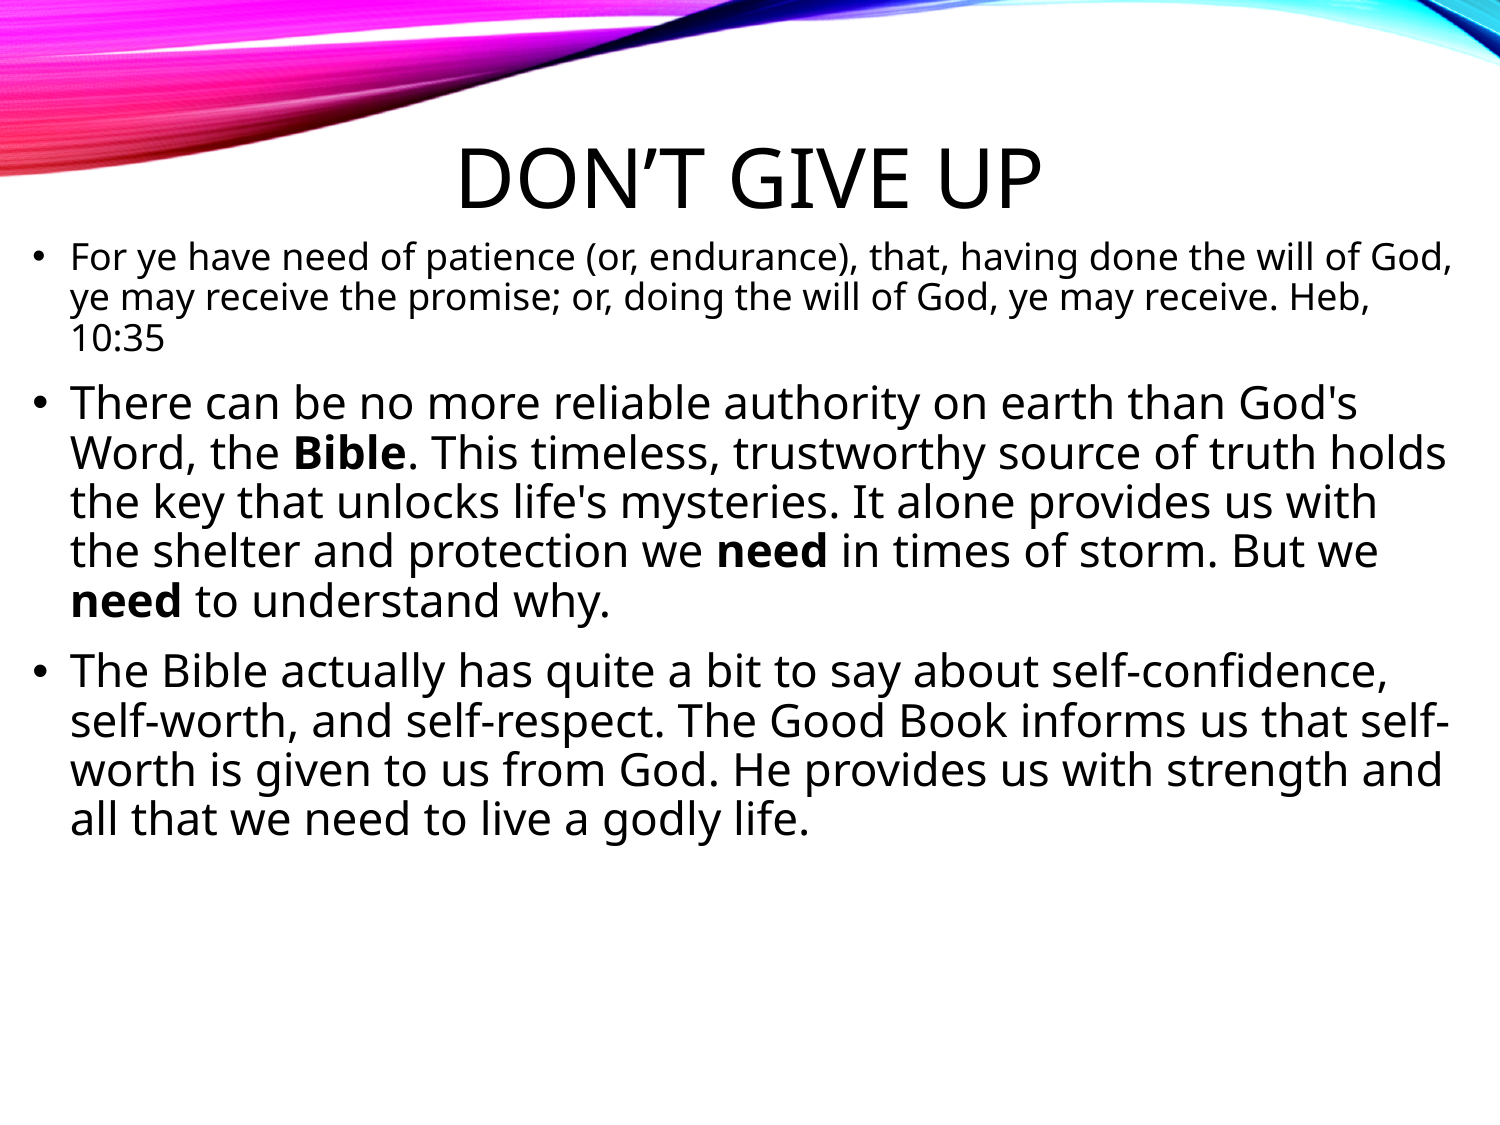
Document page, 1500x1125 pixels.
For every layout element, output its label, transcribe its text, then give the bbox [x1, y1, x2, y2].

picture [0, 0, 1500, 178]
list For ye have need of patience (or, endurance), that, having done the will of God, ye may receive the promise; or, doing the will of God, ye may receive. Heb, 10:35 There can be no more reliable authority on earth than God's Word, the Bible. This timeless, trustworthy source of truth holds the key that unlocks life's mysteries. It alone provides us with the shelter and protection we need in times of storm. But we need to understand why. The Bible actually has quite a bit to say about self-confidence, self-worth, and self-respect. The Good Book informs us that self-worth is given to us from God. He provides us with strength and all that we need to live a godly life. [17, 230, 1472, 1028]
title Don’t Give Up [226, 75, 1274, 230]
